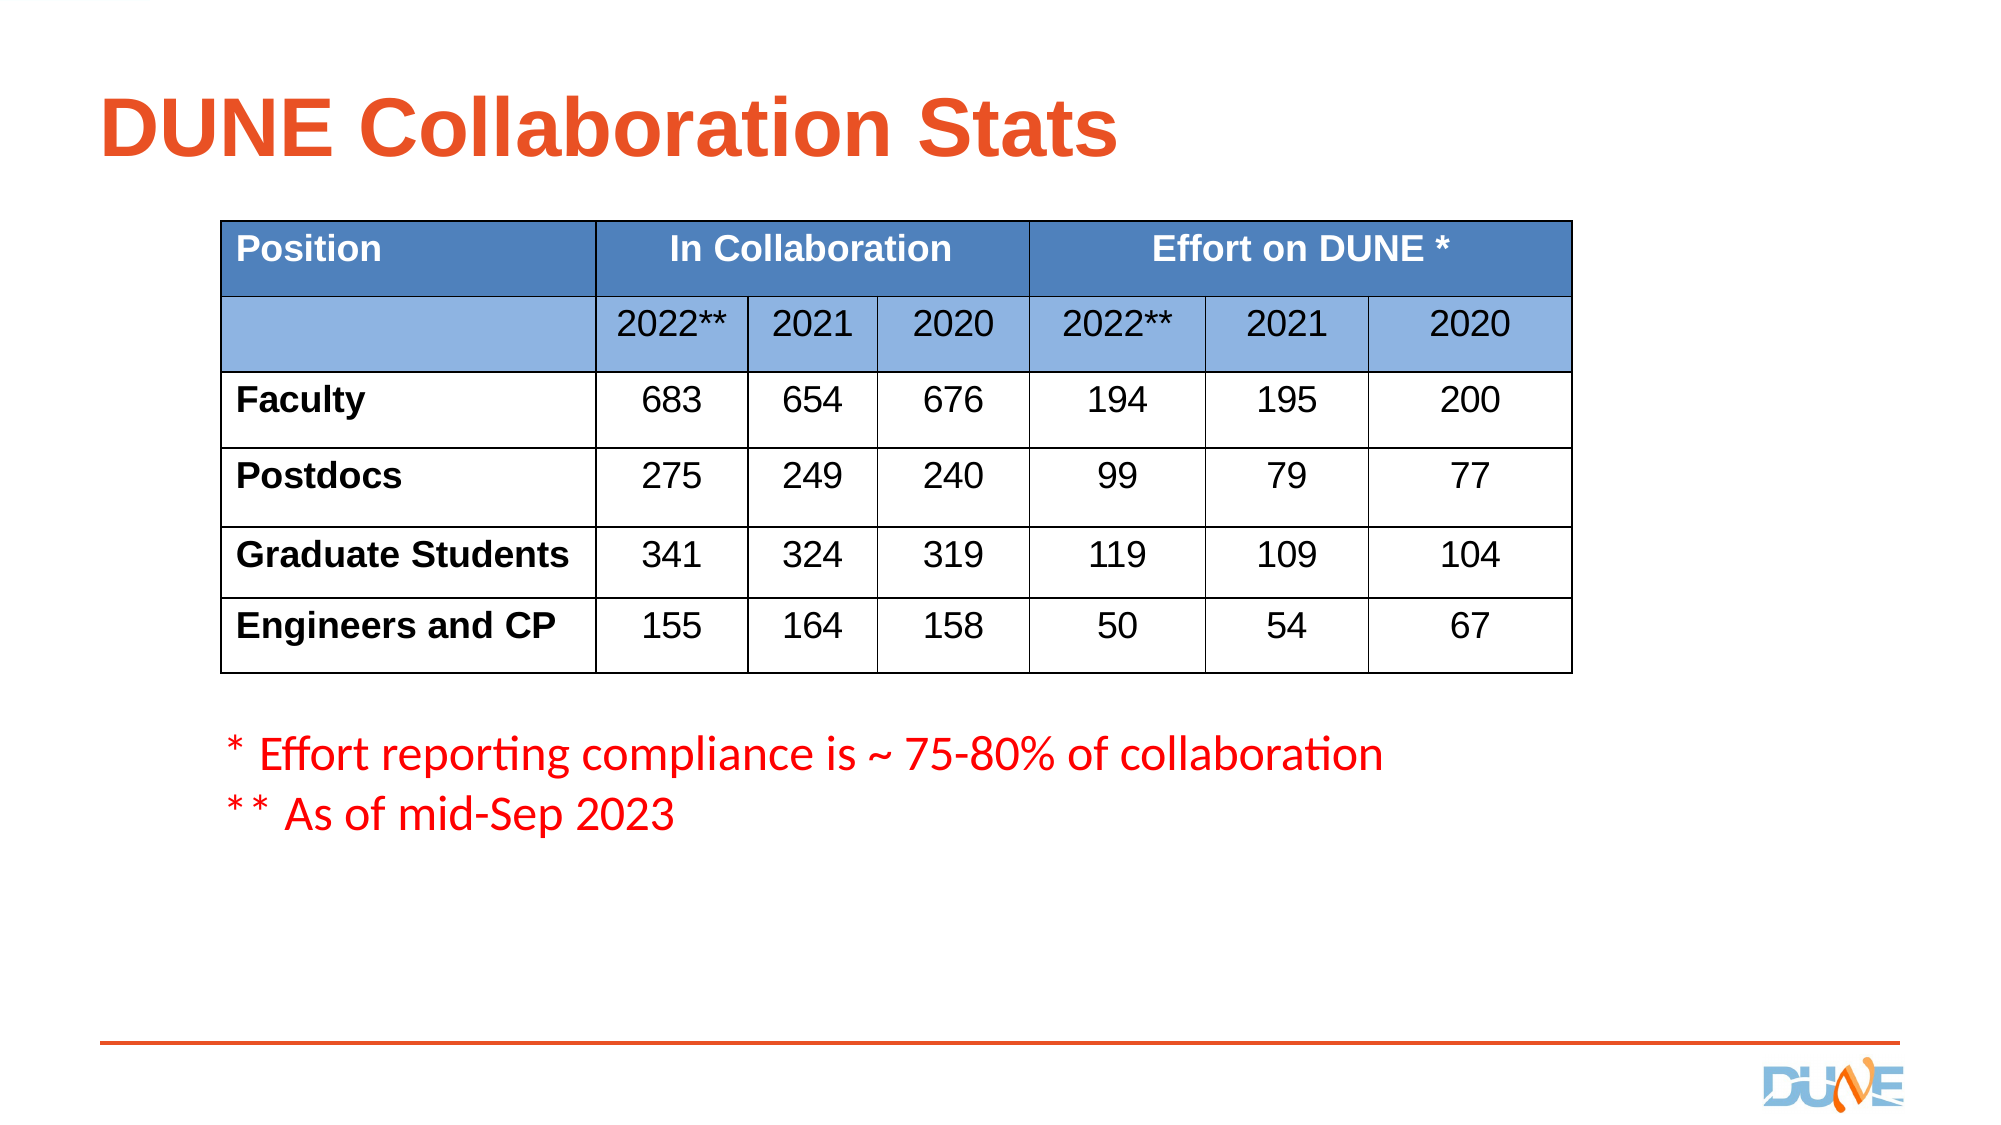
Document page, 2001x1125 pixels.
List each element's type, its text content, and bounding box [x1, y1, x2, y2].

table_header Effort on DUNE * [1030, 222, 1571, 296]
table_cell Faculty [222, 373, 595, 447]
table_cell Graduate Students [222, 528, 595, 597]
table_cell Postdocs [222, 449, 595, 526]
table_cell Engineers and CP [222, 599, 595, 672]
title DUNE Collaboration Stats [97, 71, 1124, 262]
text_box * Effort reporting compliance is ~ 75-80% of collaboration ** As of mid-Sep 2023 [220, 718, 1655, 841]
table_cell 654 [749, 373, 877, 447]
table_cell 2021 [1206, 297, 1368, 371]
table_cell 2022** [597, 297, 747, 371]
table_header Position [222, 222, 595, 296]
table_cell 104 [1369, 528, 1571, 597]
table_cell 676 [878, 373, 1029, 447]
table_cell 319 [878, 528, 1029, 597]
table_cell 67 [1369, 599, 1571, 672]
table_cell 77 [1369, 449, 1571, 526]
table_cell 249 [749, 449, 877, 526]
picture [1762, 1054, 1905, 1114]
table_cell 99 [1030, 449, 1205, 526]
table_cell 200 [1369, 373, 1571, 447]
table_cell 158 [878, 599, 1029, 672]
table_header In Collaboration [597, 222, 1029, 296]
table_cell 2020 [878, 297, 1029, 371]
table_cell 2022** [1030, 297, 1205, 371]
table_cell 2020 [1369, 297, 1571, 371]
table_cell 324 [749, 528, 877, 597]
table_cell 275 [597, 449, 747, 526]
table_cell 109 [1206, 528, 1368, 597]
table_cell 341 [597, 528, 747, 597]
table_cell 2021 [749, 297, 877, 371]
table_cell 54 [1206, 599, 1368, 672]
table_cell 155 [597, 599, 747, 672]
table_cell 683 [597, 373, 747, 447]
table_cell 194 [1030, 373, 1205, 447]
table_cell [222, 297, 595, 371]
table_cell 79 [1206, 449, 1368, 526]
table_cell 195 [1206, 373, 1368, 447]
table_cell 240 [878, 449, 1029, 526]
table_cell 119 [1030, 528, 1205, 597]
table_cell 50 [1030, 599, 1205, 672]
table_cell 164 [749, 599, 877, 672]
